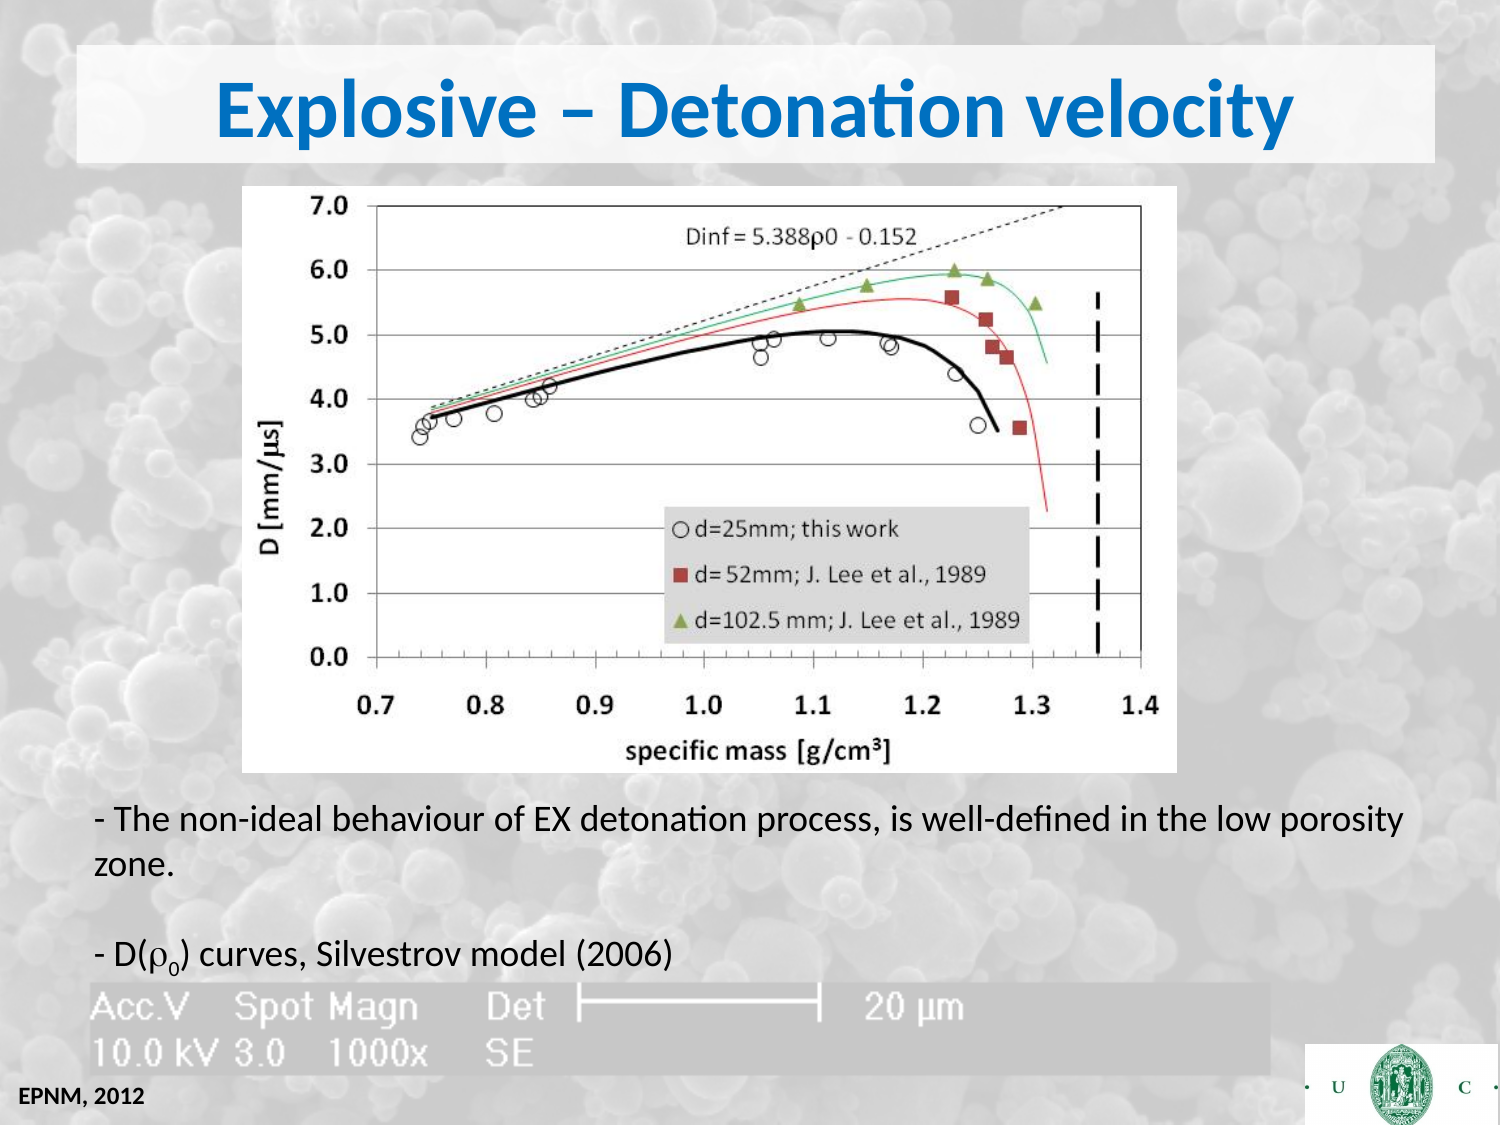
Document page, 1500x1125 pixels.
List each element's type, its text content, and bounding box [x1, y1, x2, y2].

text_box - The non-ideal behaviour of EX detonation process, is well-defined in the low porosity zone. - D(r0) curves, Silvestrov model (2006) [79, 786, 1422, 988]
text_box EPNM, 2012 [3, 1072, 161, 1117]
picture [1304, 1044, 1499, 1125]
picture [241, 186, 1177, 773]
text_box Explosive – Detonation velocity [76, 45, 1435, 164]
